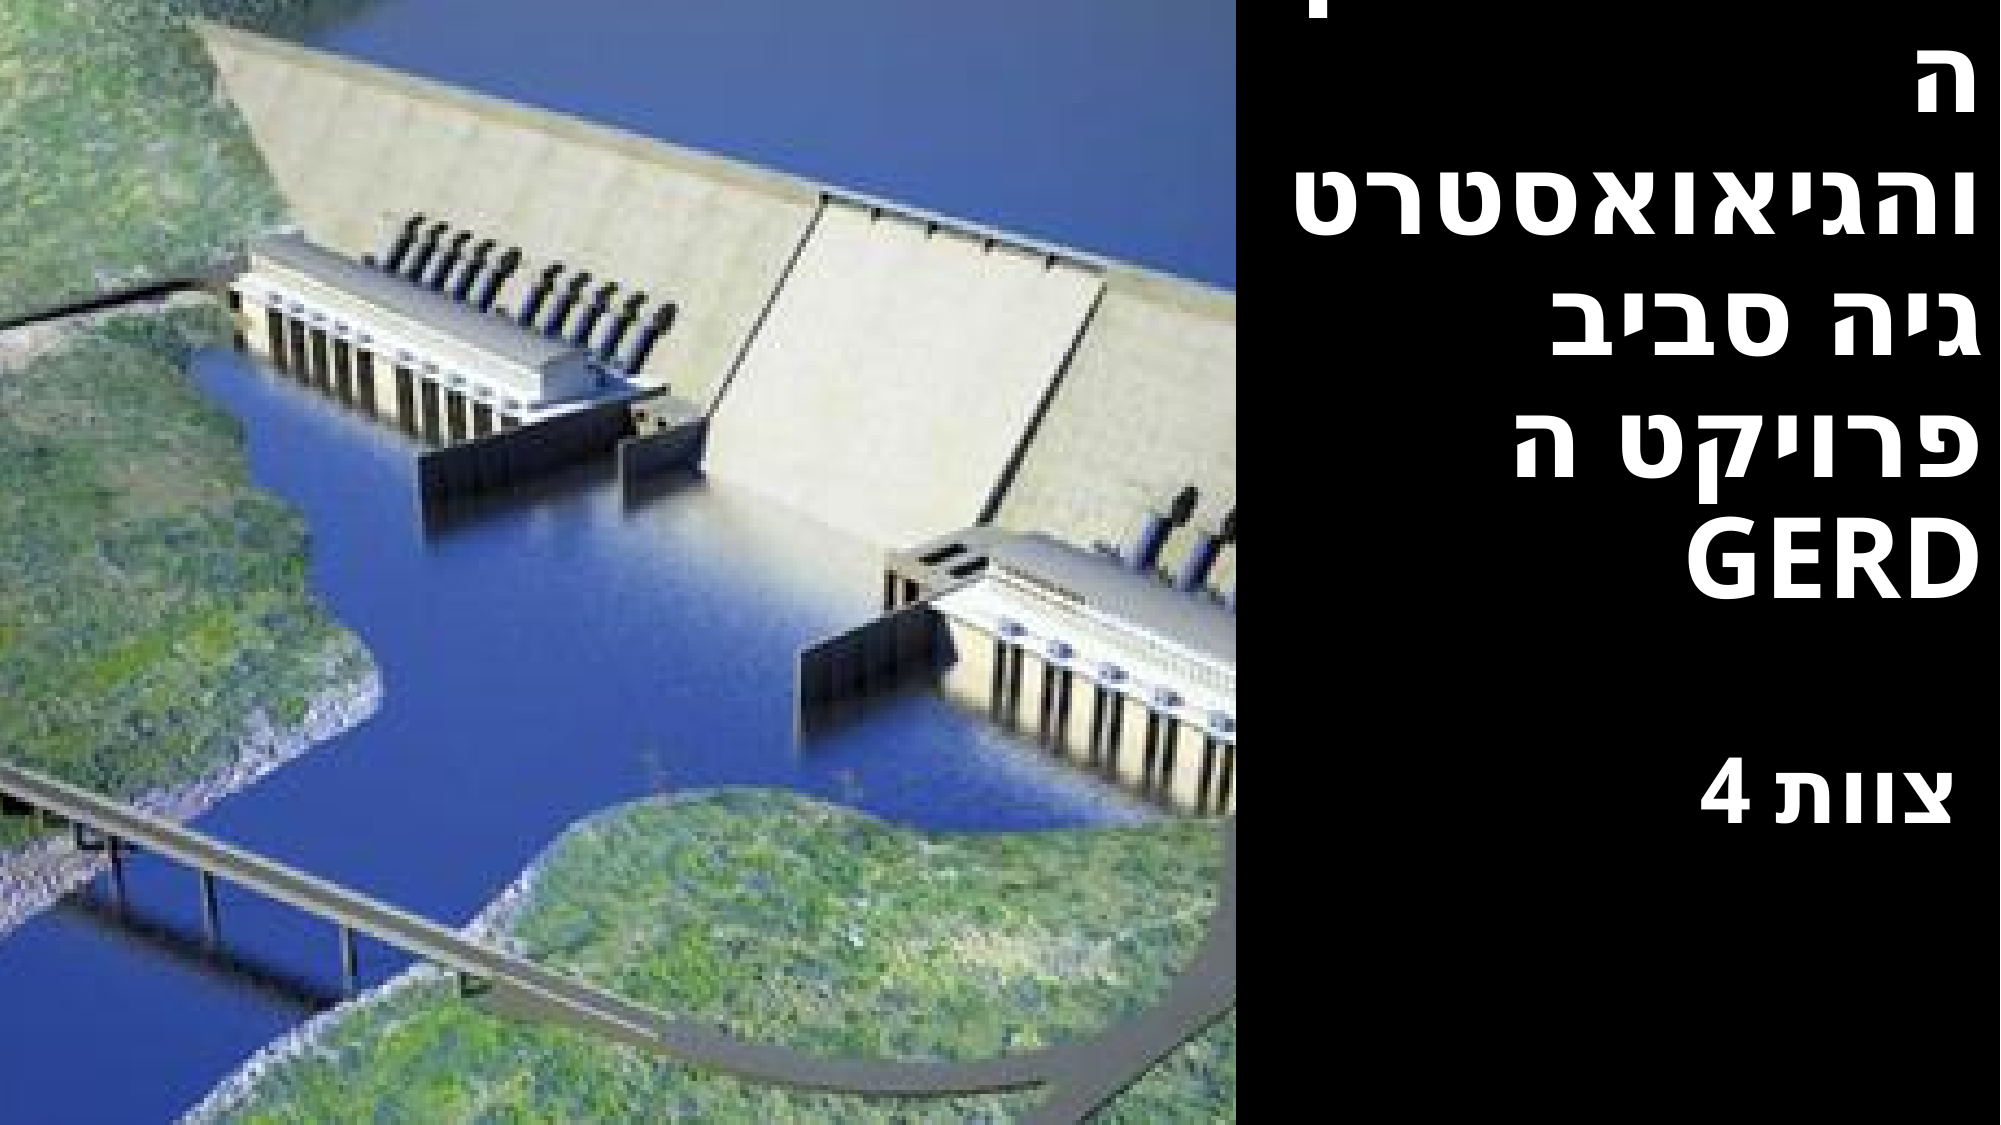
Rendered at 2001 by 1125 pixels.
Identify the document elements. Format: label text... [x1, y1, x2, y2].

picture [0, 0, 1236, 1125]
title חקר הגיאופוליטיקה והגיאואסטרטגיה סביב פרויקט ה GERD צוות 4 [1261, 63, 2000, 1060]
